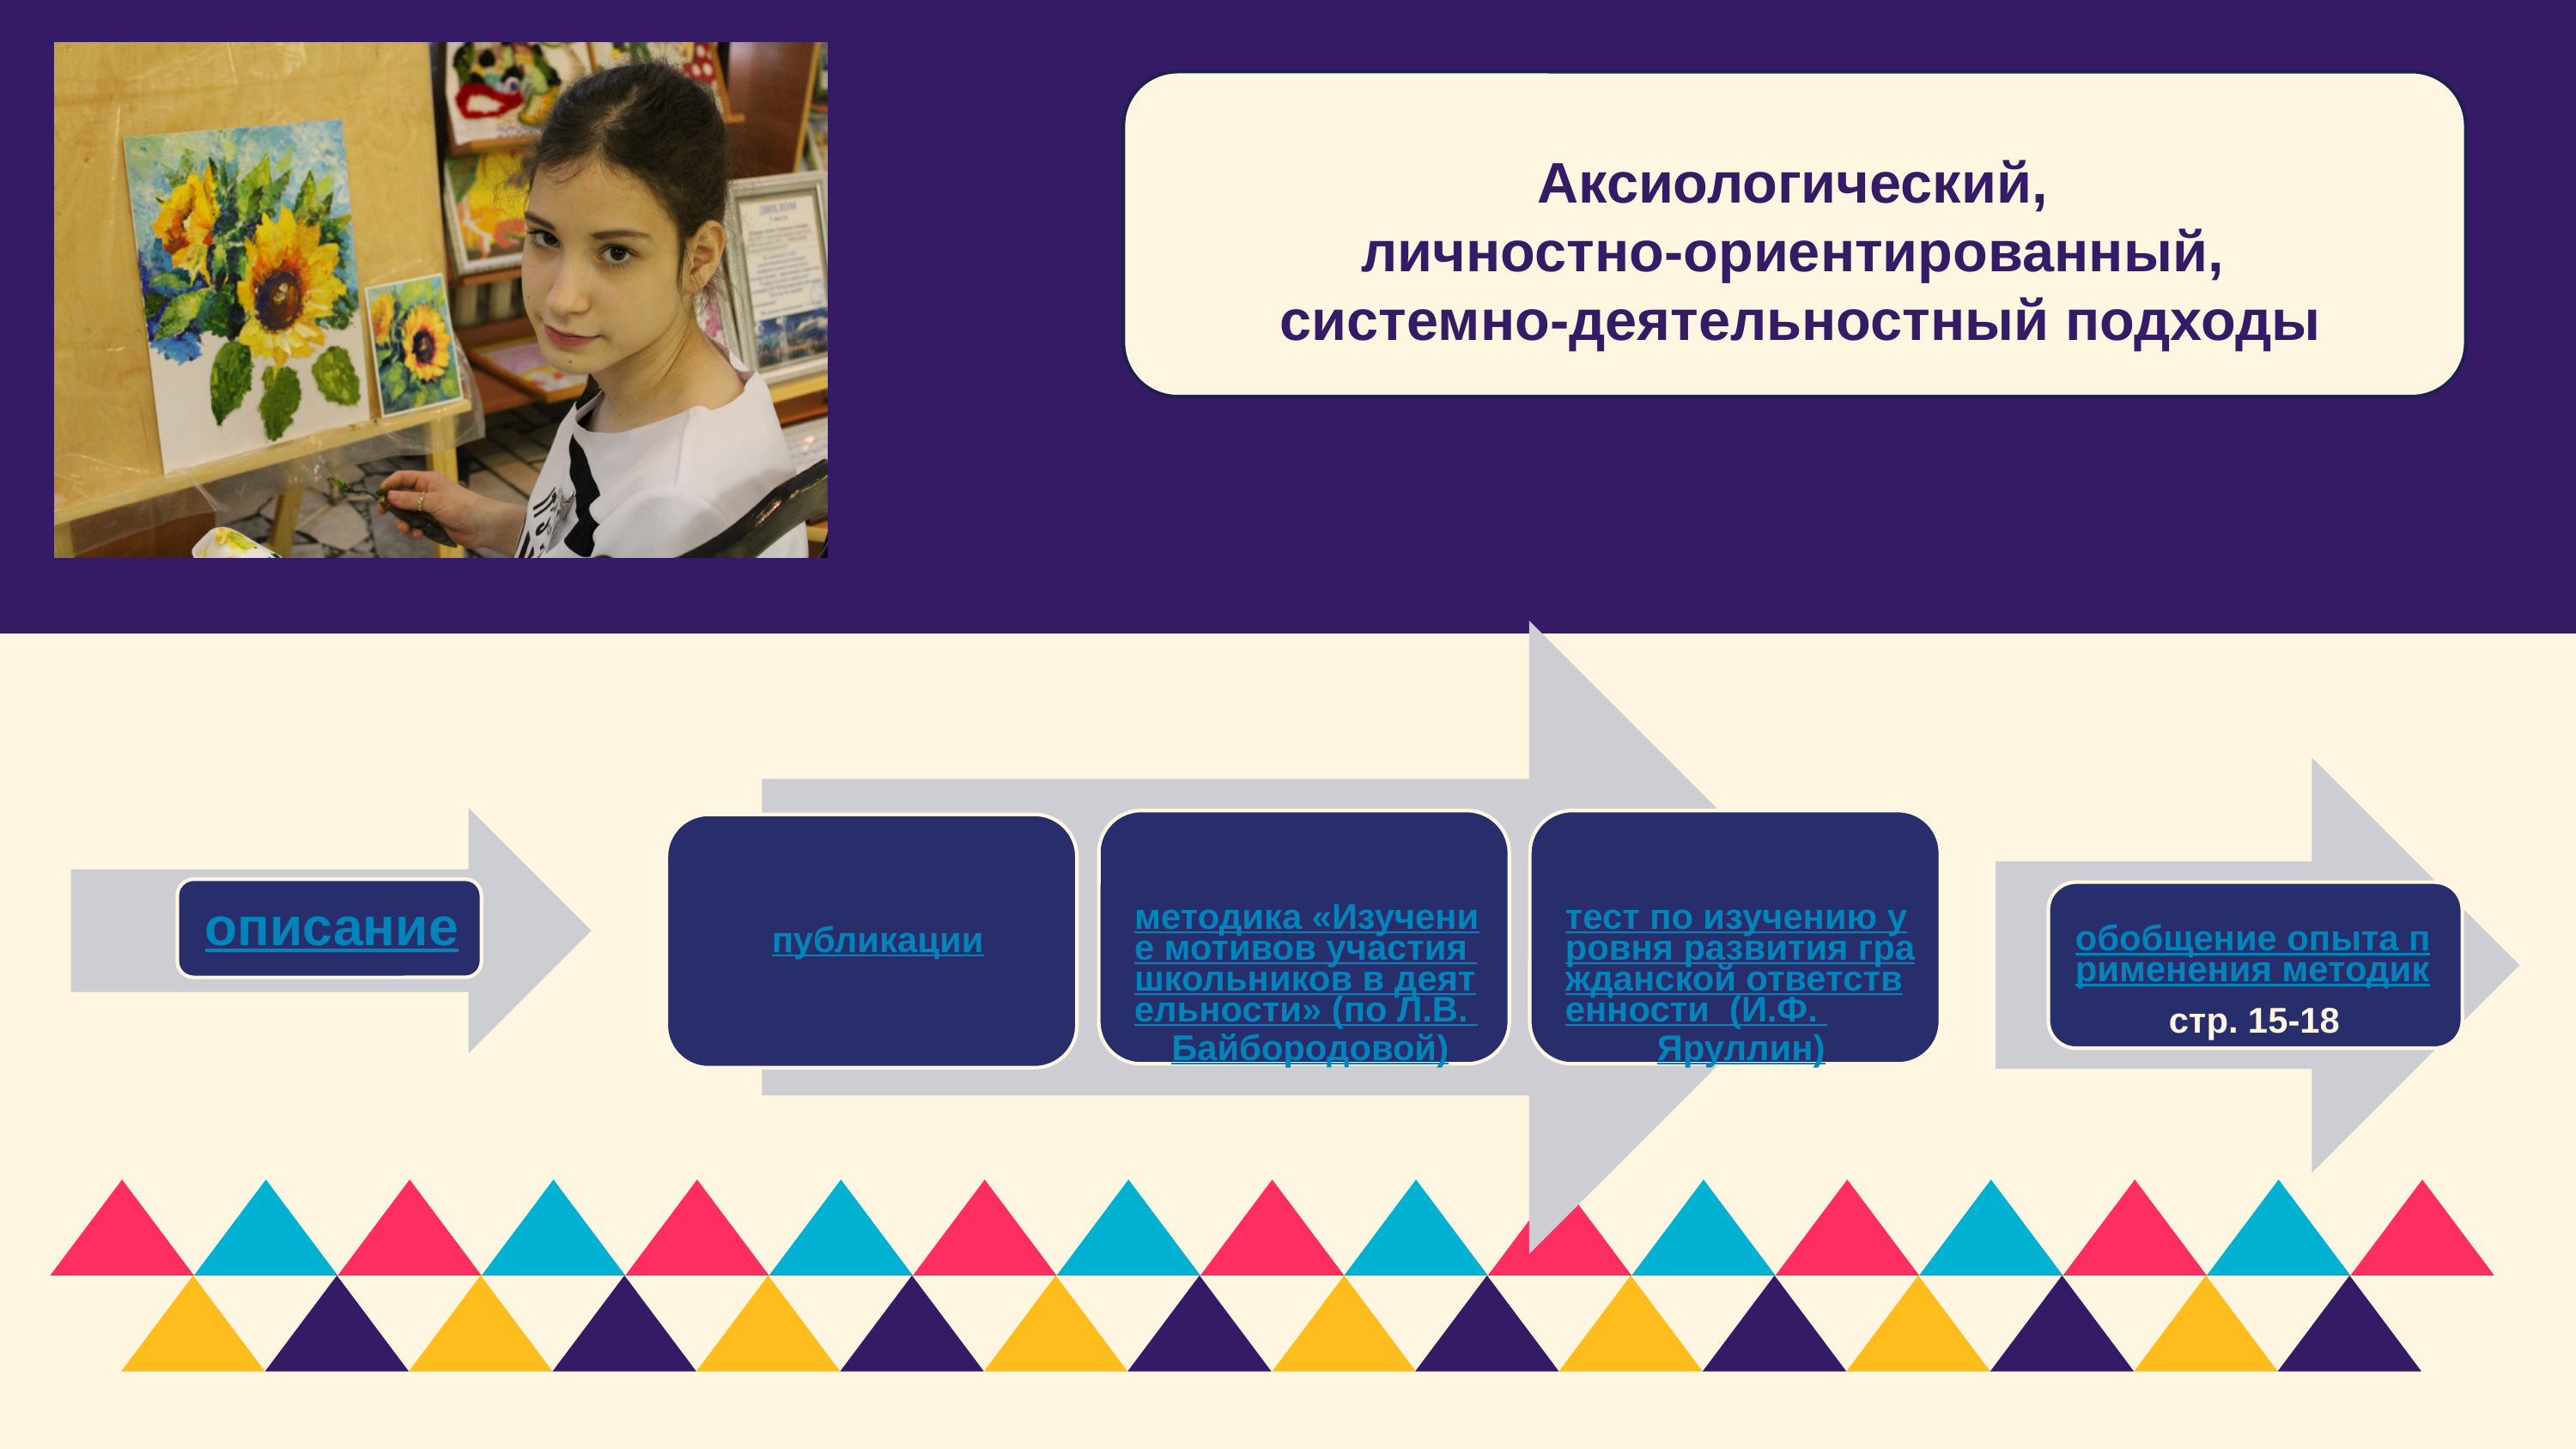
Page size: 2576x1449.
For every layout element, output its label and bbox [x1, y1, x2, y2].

text_box [24, 807, 638, 1054]
text_box [50, 1179, 2495, 1372]
picture [53, 42, 828, 559]
text_box [0, 0, 2576, 634]
text_box [1947, 757, 2564, 1173]
text_box [665, 620, 1942, 1254]
